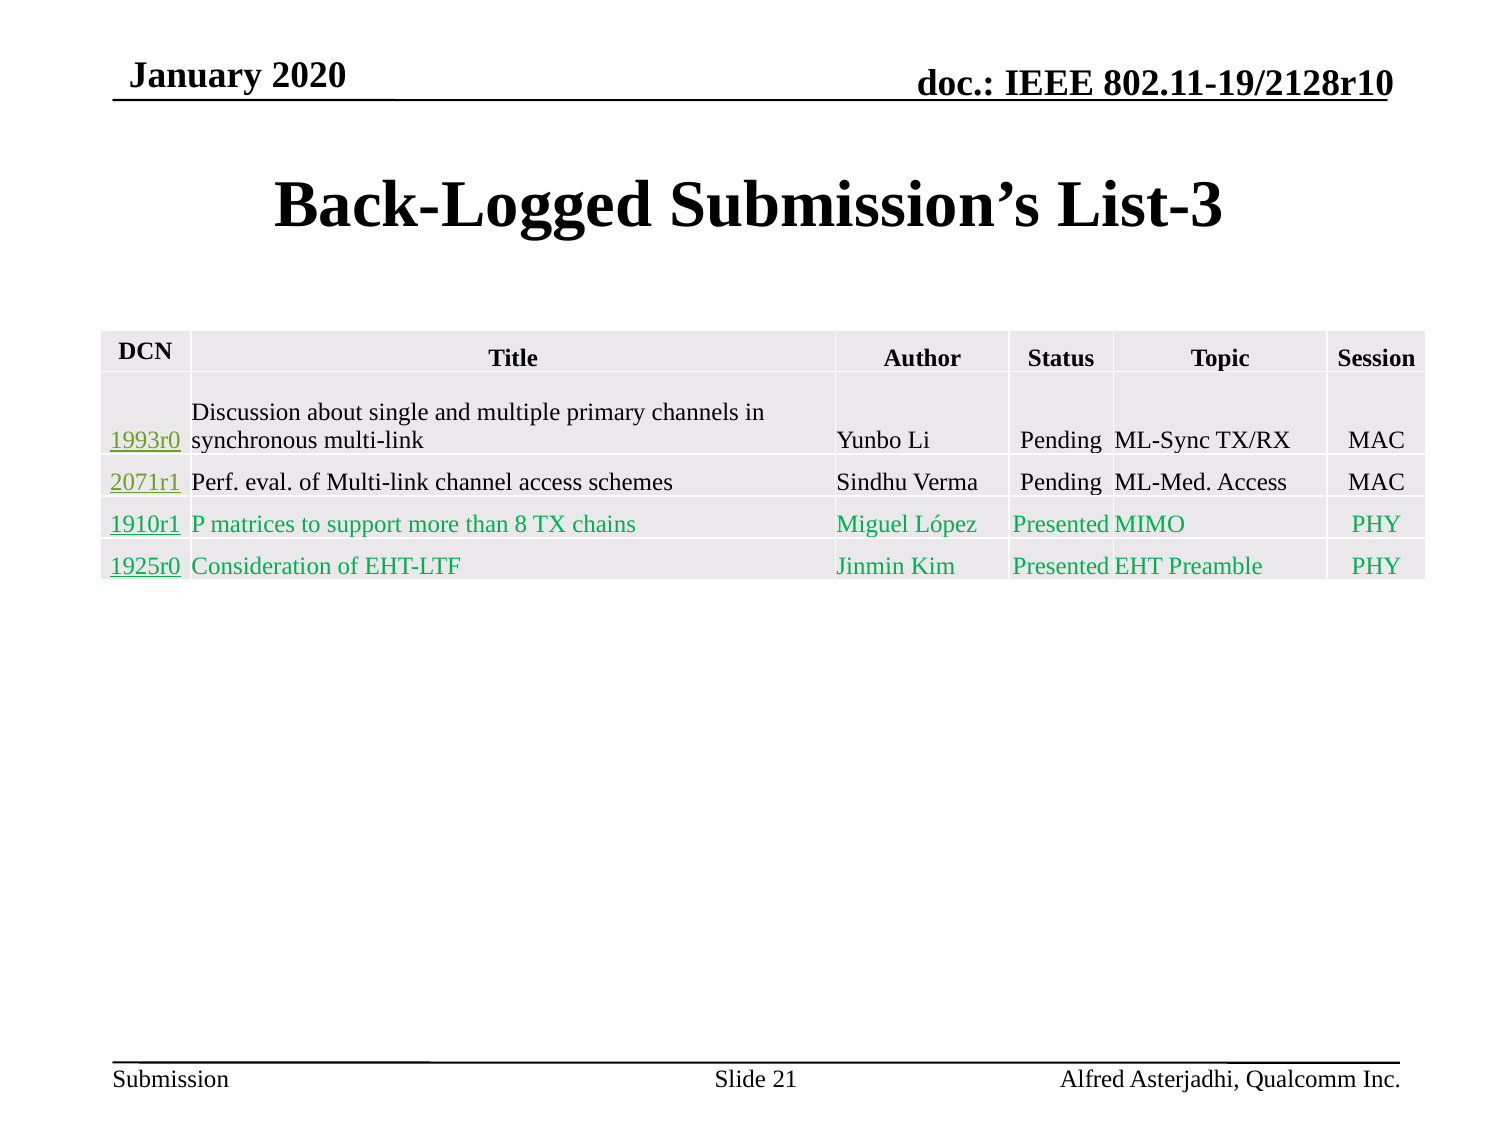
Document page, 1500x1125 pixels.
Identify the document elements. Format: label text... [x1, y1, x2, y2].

table_cell Consideration of EHT-LTF [192, 539, 835, 579]
table_cell Presented [1010, 539, 1113, 579]
slide_number Slide 21 [712, 1061, 800, 1123]
table_cell Discussion about single and multiple primary channels in synchronous multi-link [192, 372, 835, 453]
table_cell MAC [1328, 372, 1425, 453]
table_cell PHY [1328, 539, 1425, 579]
table_header Author [836, 331, 1008, 371]
table_cell 1910r1 [101, 497, 190, 537]
table_header Session [1328, 331, 1425, 371]
table_cell Sindhu Verma [836, 455, 1008, 495]
table_header Topic [1114, 331, 1326, 371]
title Back-Logged Submission’s List-3 [112, 112, 1388, 288]
table_cell Presented [1010, 497, 1113, 537]
table_header DCN [101, 331, 190, 371]
table_header Title [192, 331, 835, 371]
table_cell MIMO [1114, 497, 1326, 537]
table_cell Pending [1010, 372, 1113, 453]
table_cell EHT Preamble [1114, 539, 1326, 579]
table_cell ML-Sync TX/RX [1114, 372, 1326, 453]
table_cell Pending [1010, 455, 1113, 495]
table_cell 2071r1 [101, 455, 190, 495]
table_cell P matrices to support more than 8 TX chains [192, 497, 835, 537]
text_box January 2020 [114, 42, 493, 88]
table_cell Miguel López [836, 497, 1008, 537]
table_cell PHY [1328, 497, 1425, 537]
table_cell MAC [1328, 455, 1425, 495]
table_header Status [1010, 331, 1113, 371]
table_cell 1993r0 [101, 372, 190, 453]
table_cell ML-Med. Access [1114, 455, 1326, 495]
table_cell 1925r0 [101, 539, 190, 579]
table_cell Jinmin Kim [836, 539, 1008, 579]
table_cell Yunbo Li [836, 372, 1008, 453]
table_cell Perf. eval. of Multi-link channel access schemes [192, 455, 835, 495]
footer Alfred Asterjadhi, Qualcomm Inc. [878, 1061, 1402, 1093]
